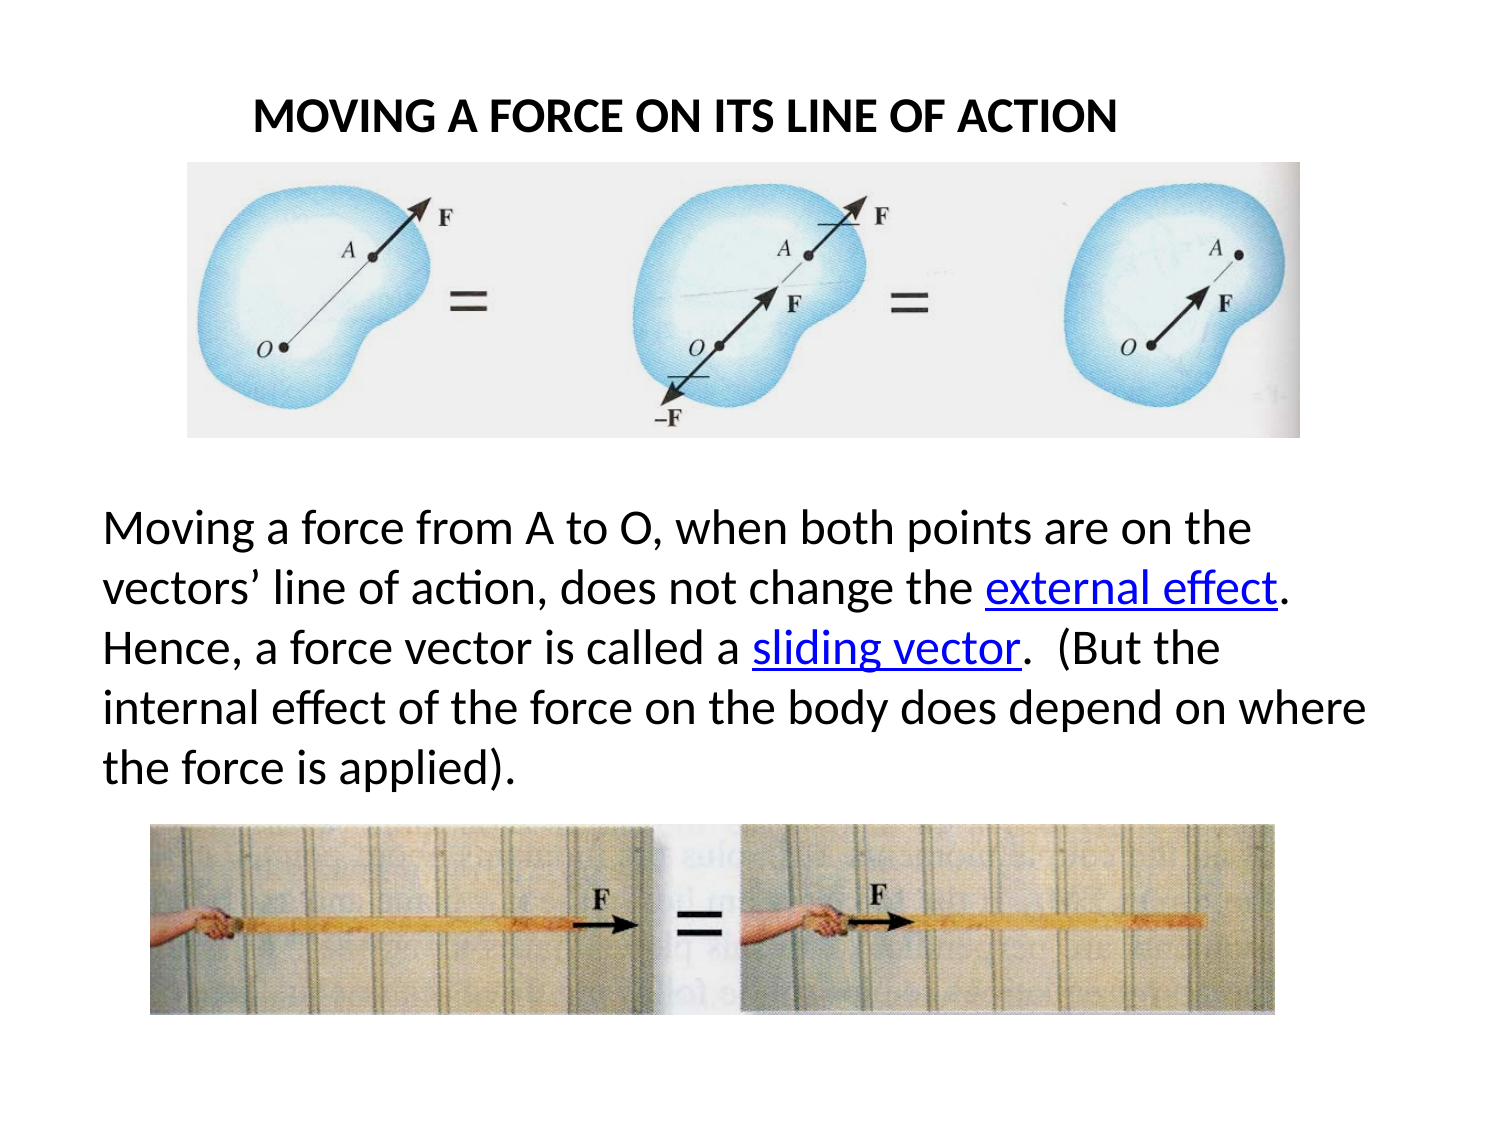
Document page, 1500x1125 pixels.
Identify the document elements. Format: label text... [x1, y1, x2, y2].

picture [149, 824, 1276, 1016]
text_box MOVING A FORCE ON ITS LINE OF ACTION [237, 74, 1338, 150]
picture [187, 162, 1301, 438]
text_box Moving a force from A to O, when both points are on the vectors’ line of action, does not change the external effect. Hence, a force vector is called a sliding vector. (But the internal effect of the force on the body does depend on where the force is applied). [87, 487, 1400, 803]
